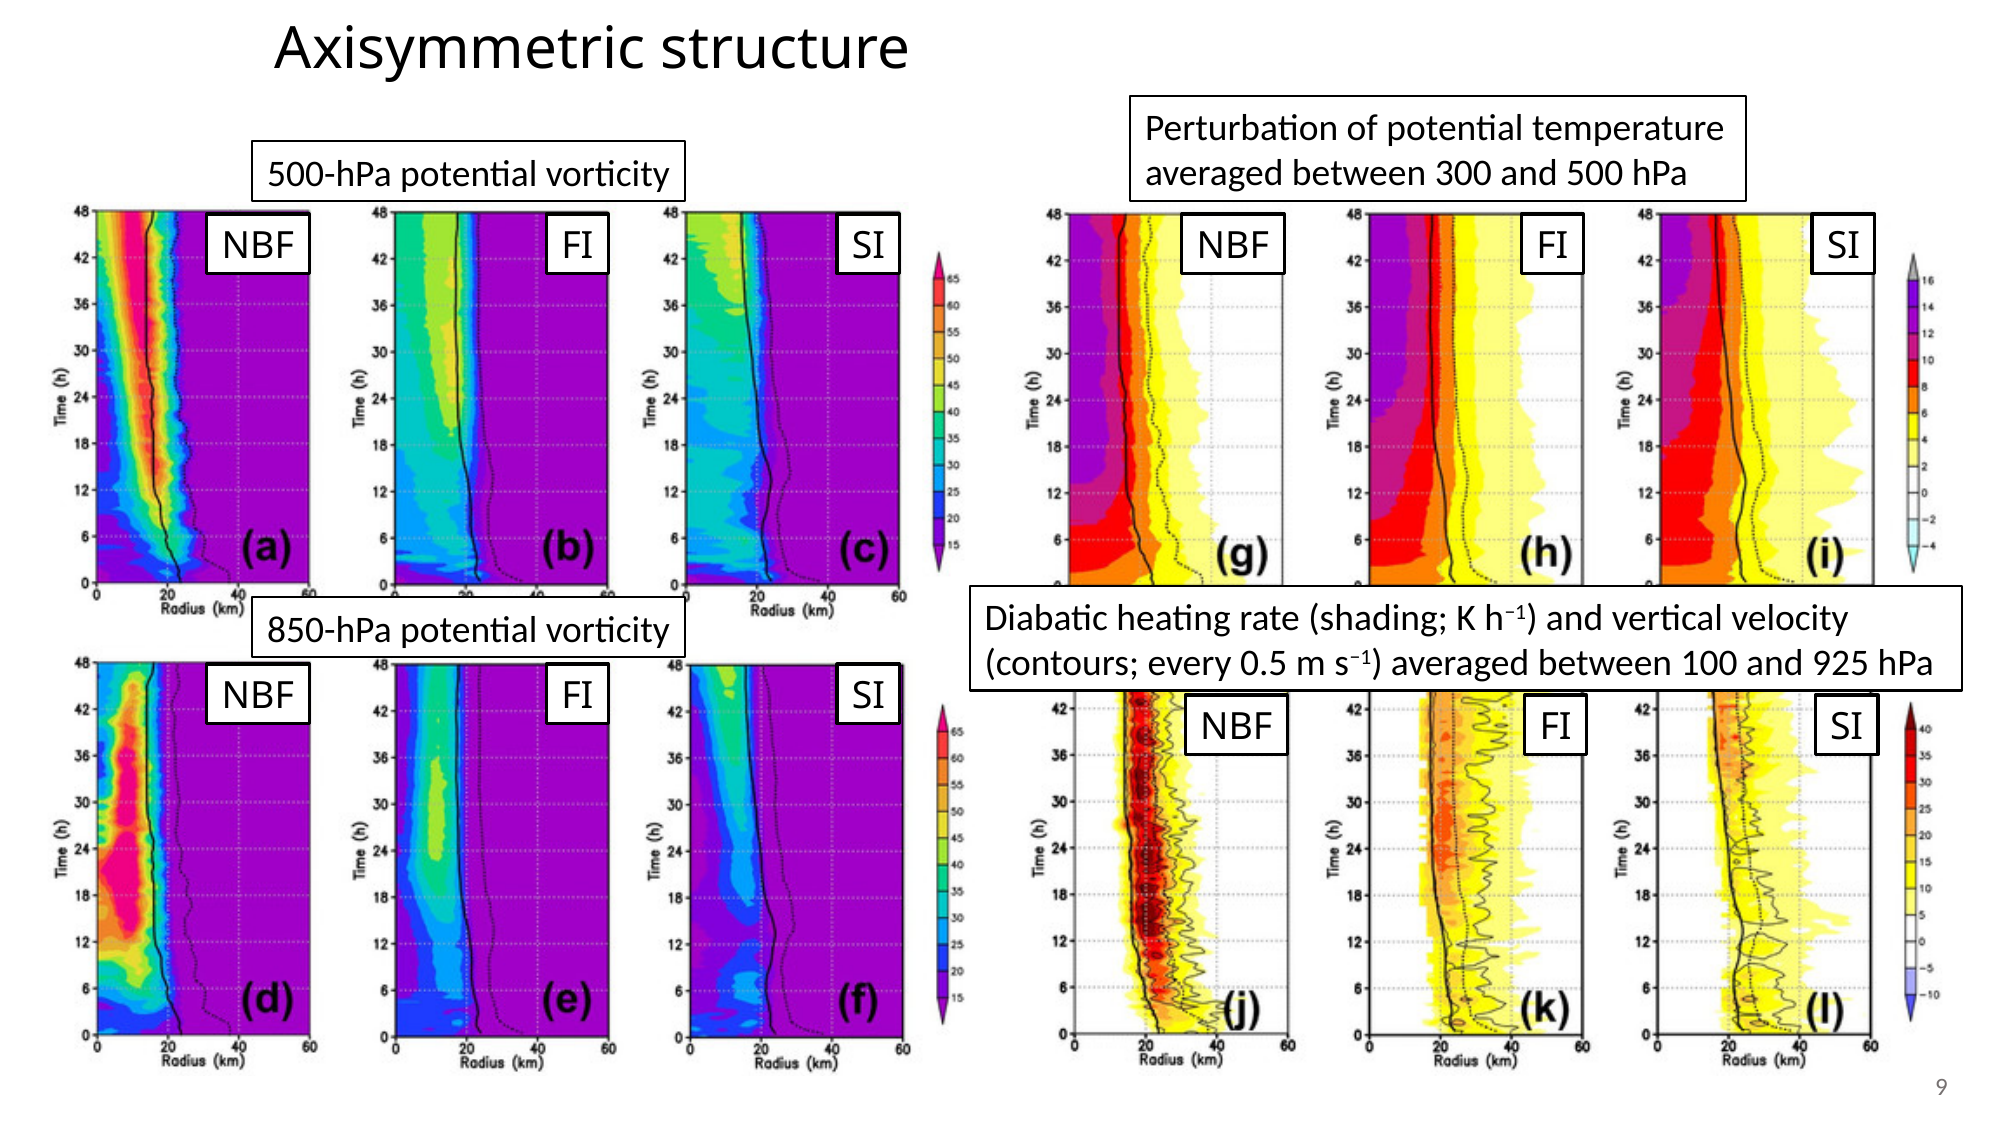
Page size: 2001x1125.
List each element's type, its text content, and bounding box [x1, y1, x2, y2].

list Axisymmetric structure [259, 4, 1793, 95]
text_box Diabatic heating rate (shading; K h−1) and vertical velocity (contours; every 0.5 m s−1) averaged between 100 and 925 hPa [975, 585, 1014, 691]
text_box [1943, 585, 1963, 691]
picture [47, 201, 975, 1076]
text_box 500-hPa potential vorticity [252, 141, 686, 201]
picture [1014, 202, 1943, 1076]
text_box Perturbation of potential temperature averaged between 300 and 500 hPa [1130, 95, 1747, 201]
